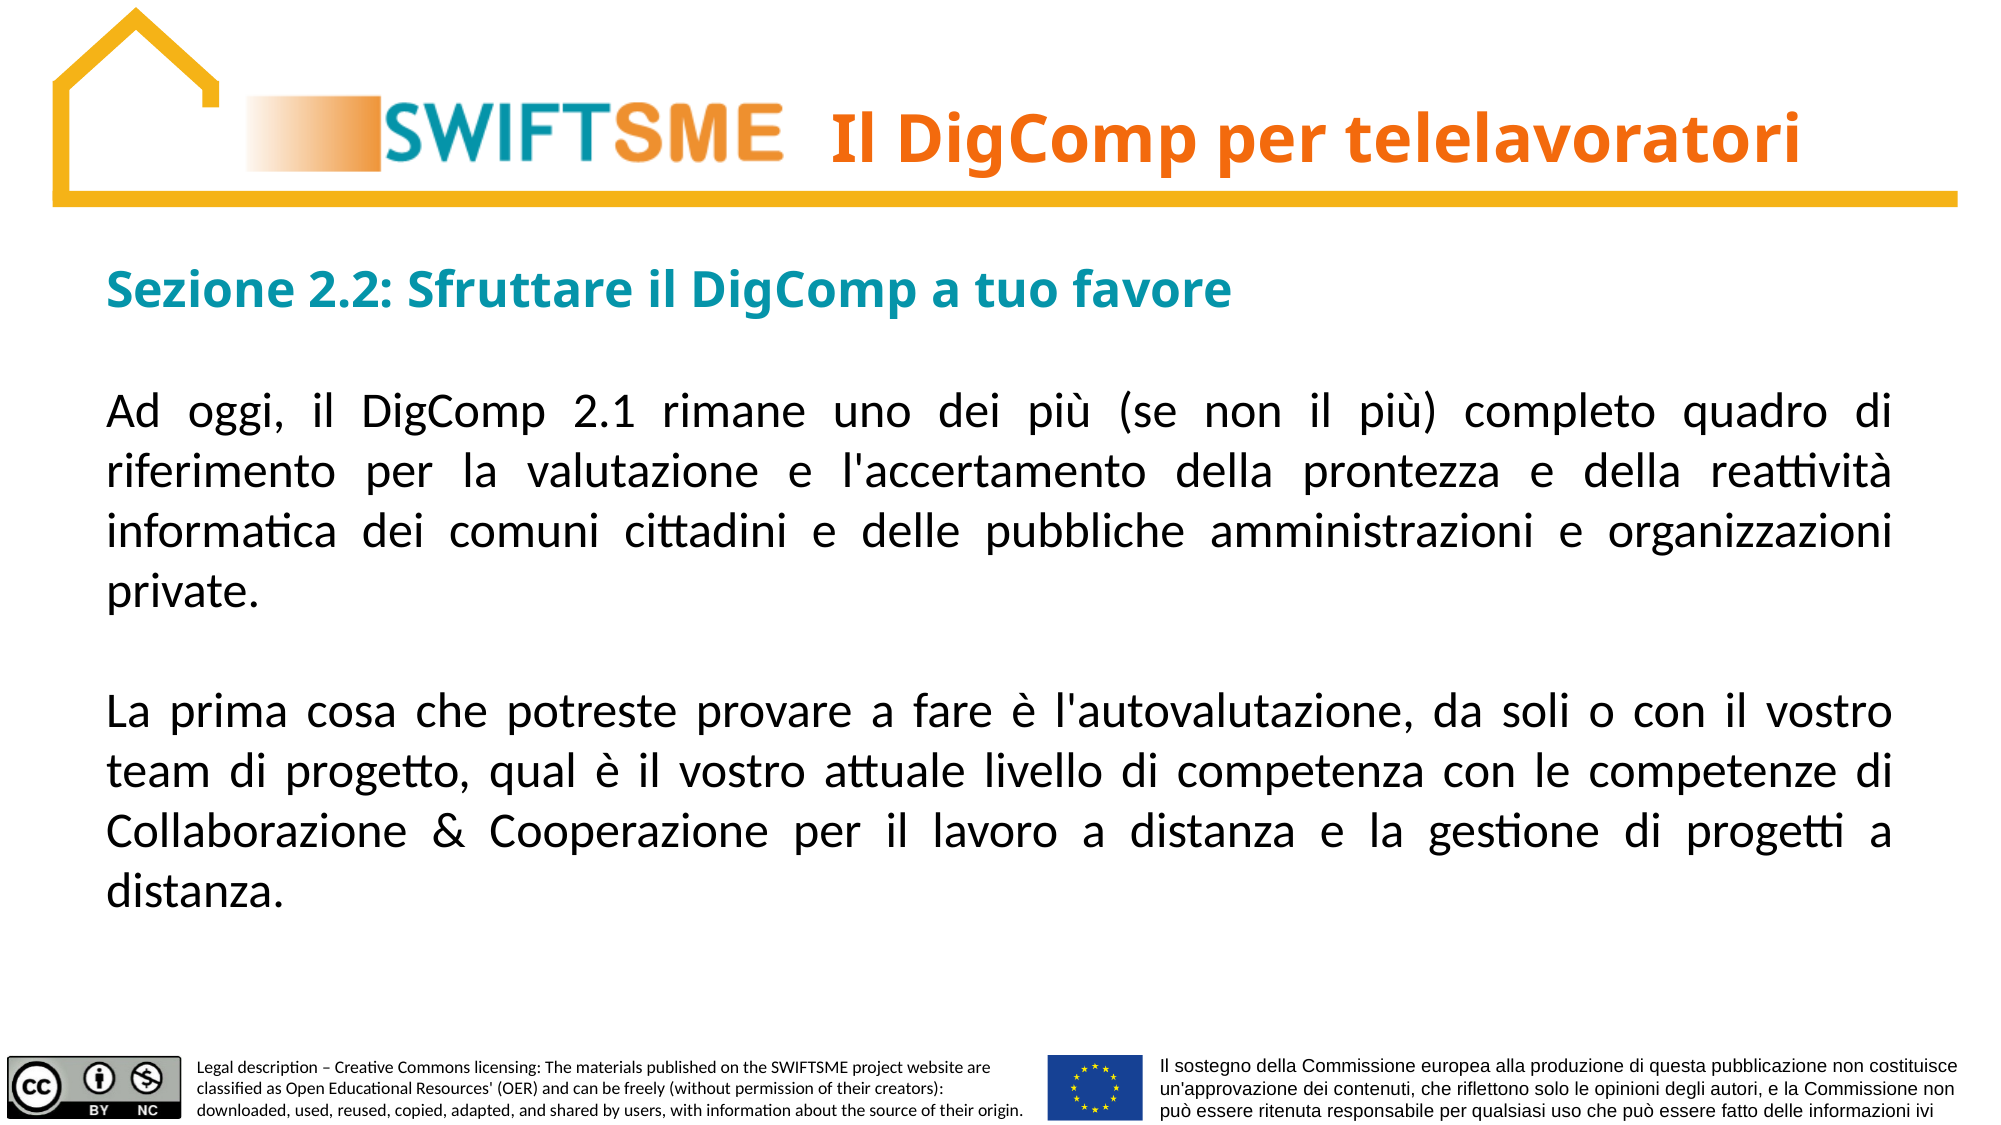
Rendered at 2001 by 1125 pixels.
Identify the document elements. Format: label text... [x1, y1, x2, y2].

picture [231, 80, 799, 187]
text_box Legal description – Creative Commons licensing: The materials published on the SWIFTSME project website are classified as Open Educational Resources' (OER) and can be freely (without permission of their creators): downloaded, used, reused, copied, adapted, and shared by users, with information about the source of their origin. [181, 1048, 1048, 1125]
picture [6, 1055, 182, 1119]
text_box Il sostegno della Commissione europea alla produzione di questa pubblicazione non costituisce un'approvazione dei contenuti, che riflettono solo le opinioni degli autori, e la Commissione non può essere ritenuta responsabile per qualsiasi uso che può essere fatto delle informazioni ivi presenti. [1144, 1046, 2000, 1125]
text_box Il DigComp per telelavoratori [817, 88, 2000, 183]
text_box Sezione 2.2: Sfruttare il DigComp a tuo favore Ad oggi, il DigComp 2.1 rimane uno dei più (se non il più) completo quadro di riferimento per la valutazione e l'accertamento della prontezza e della reattività informatica dei comuni cittadini e delle pubbliche amministrazioni e organizzazioni private. La prima cosa che potreste provare a fare è l'autovalutazione, da soli o con il vostro team di progetto, qual è il vostro attuale livello di competenza con le competenze di Collaborazione & Cooperazione per il lavoro a distanza e la gestione di progetti a distanza. [91, 250, 1909, 926]
picture [1047, 1055, 1148, 1121]
